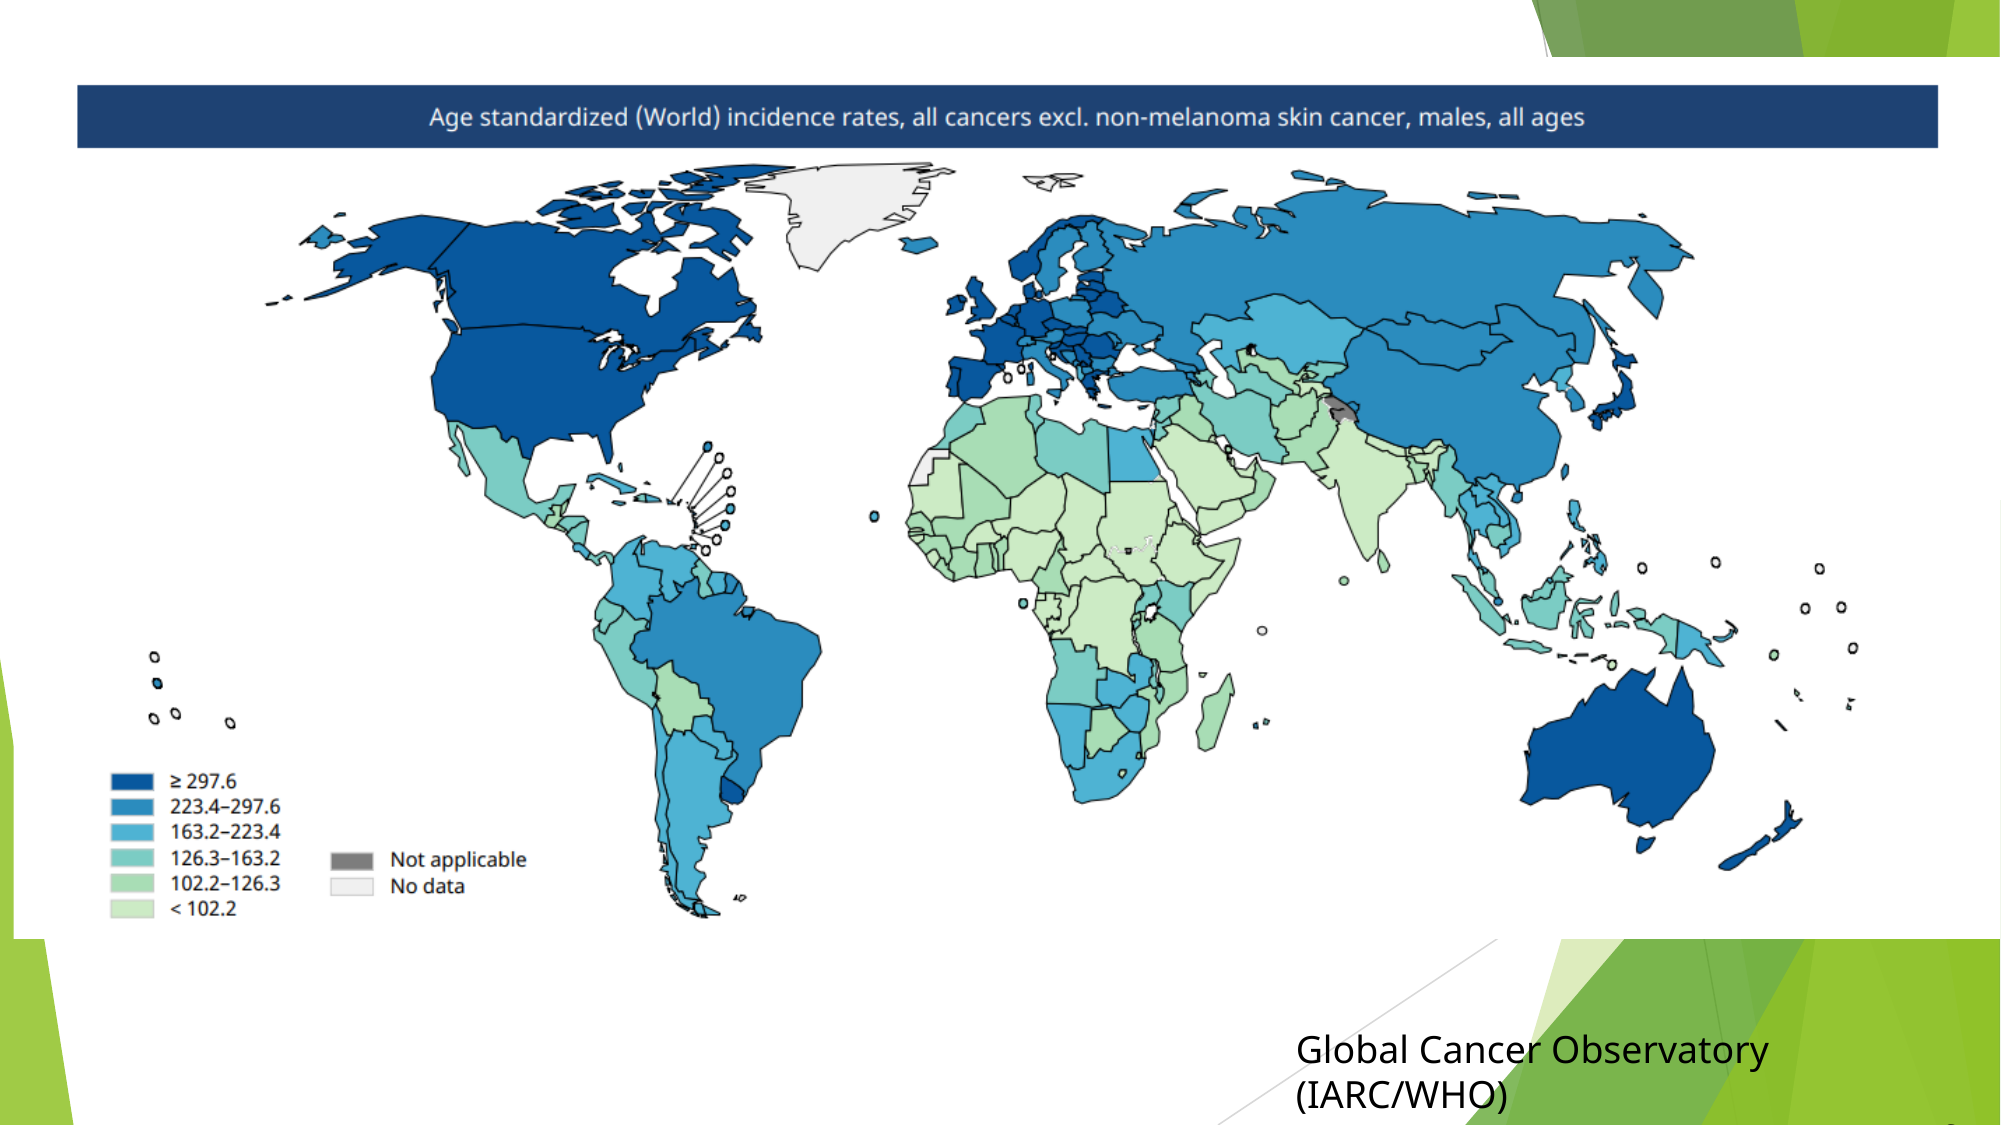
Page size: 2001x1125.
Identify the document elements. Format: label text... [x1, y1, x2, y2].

text_box Global Cancer Observatory (IARC/WHO) gco.iarc.fr [1280, 1018, 1984, 1125]
picture [13, 57, 2000, 939]
